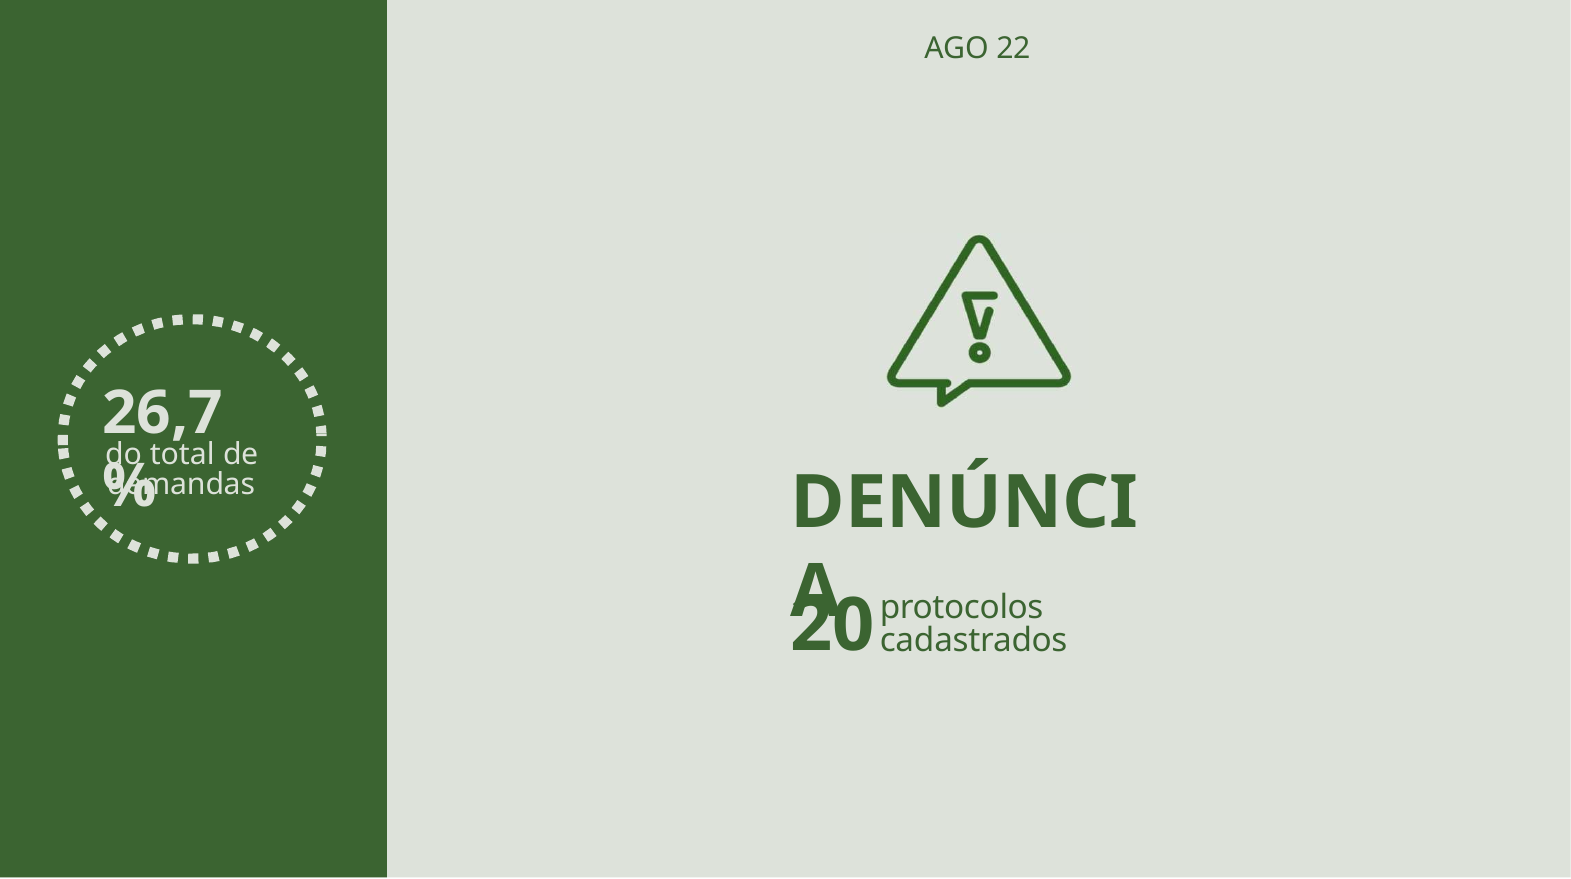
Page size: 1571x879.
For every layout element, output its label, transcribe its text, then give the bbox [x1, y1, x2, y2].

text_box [0, 0, 388, 878]
picture [869, 233, 1089, 409]
text_box AGO 22 [922, 26, 1045, 65]
text_box protocolos cadastrados [877, 582, 1090, 659]
text_box 20 [788, 573, 876, 665]
text_box [389, 0, 1571, 878]
text_box DENÚNCIA [788, 451, 1175, 632]
